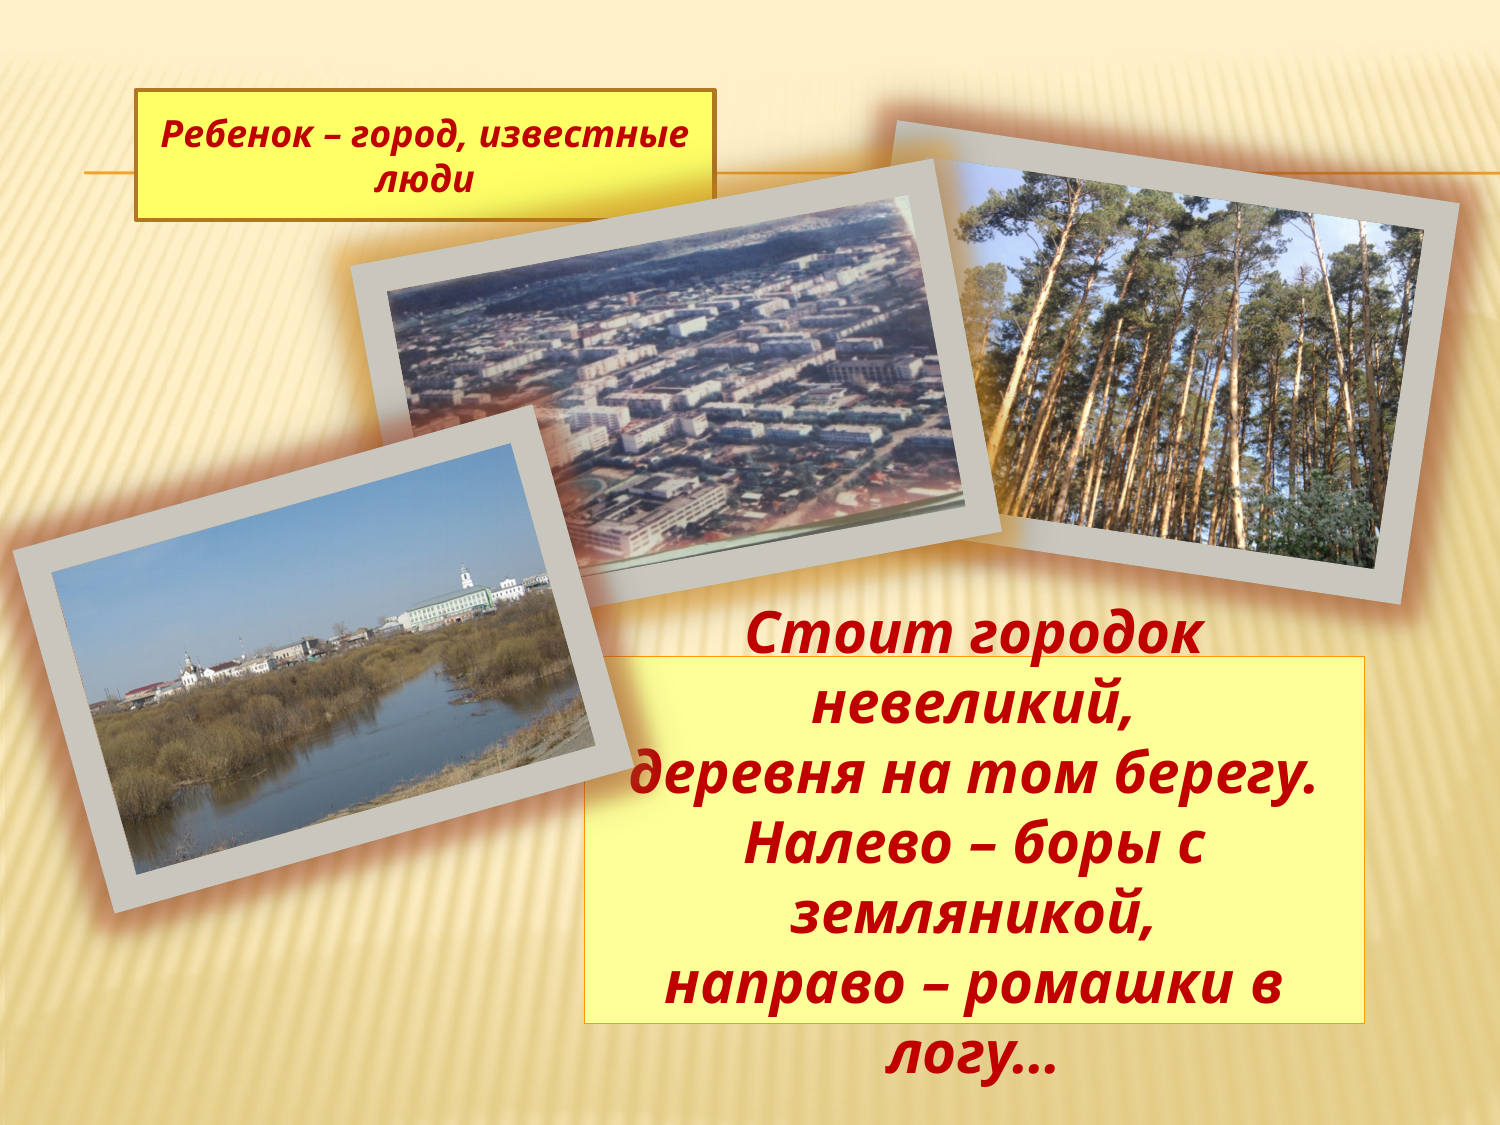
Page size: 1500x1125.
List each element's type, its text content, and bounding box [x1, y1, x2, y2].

title Стоит городок невеликий, деревня на том берегу. Налево – боры с земляникой, направо – ромашки в логу… [584, 656, 1365, 1024]
picture [52, 162, 1424, 874]
text_box Ребенок – город, известные люди [134, 88, 717, 222]
